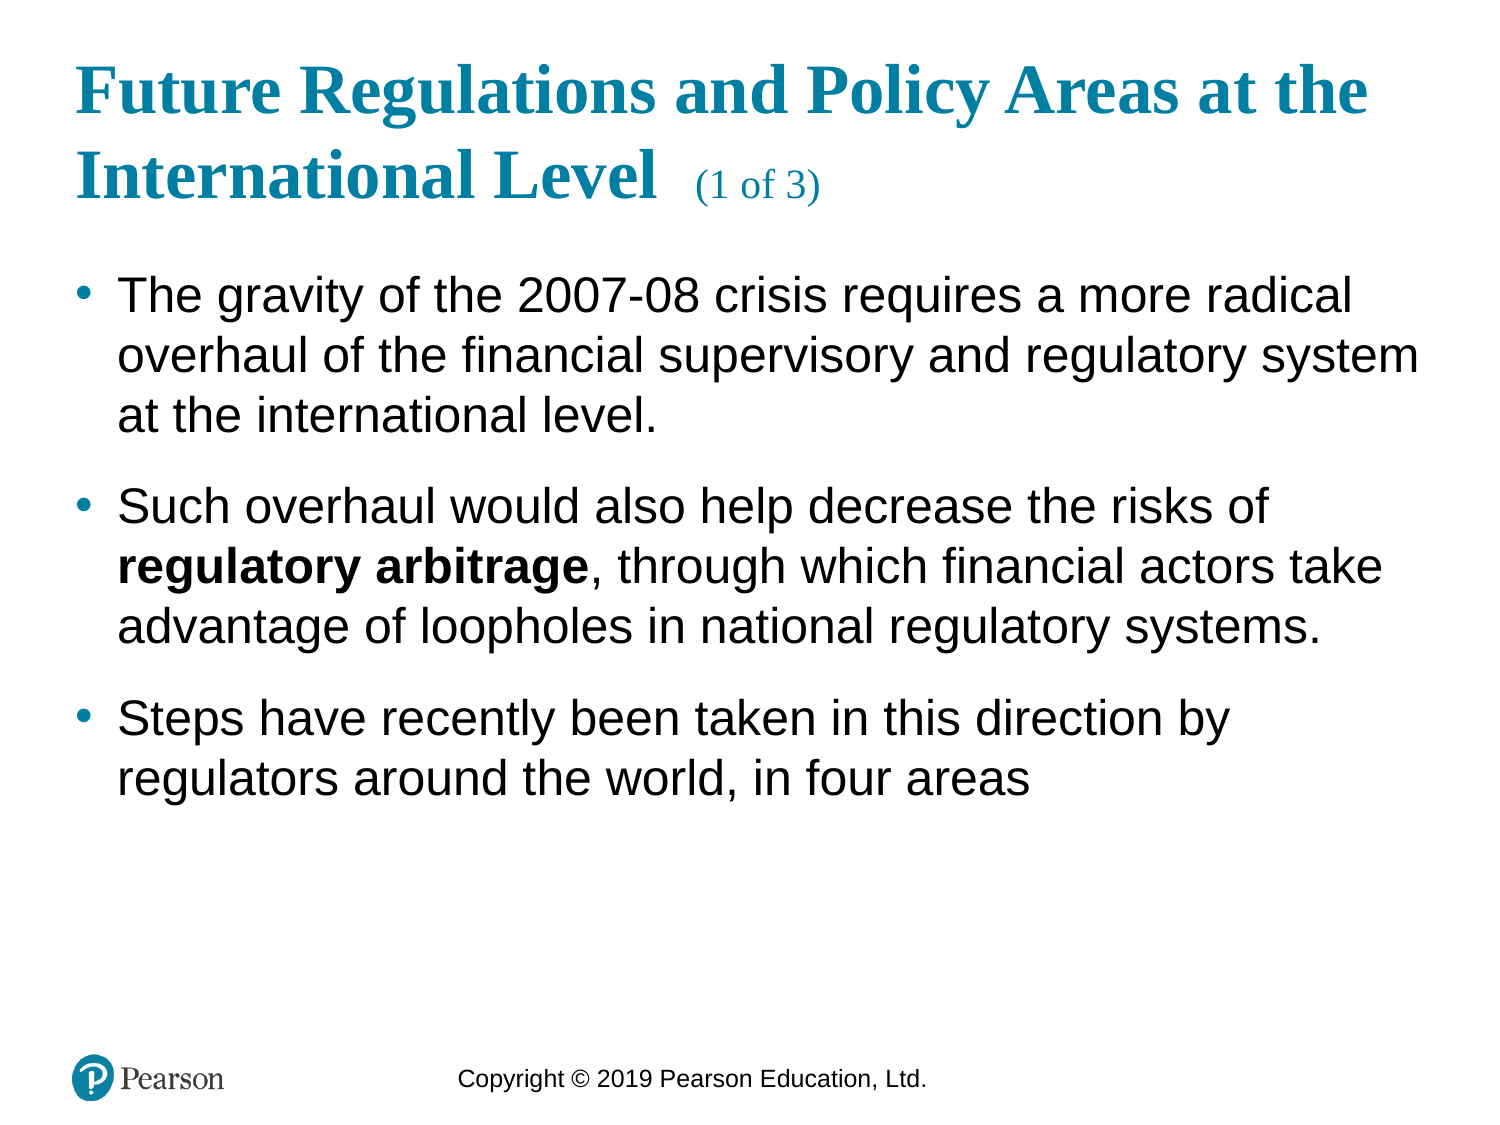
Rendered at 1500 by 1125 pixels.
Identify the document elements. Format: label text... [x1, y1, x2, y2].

text_box Future Regulations and Policy Areas at the International Level (1 of 3) [74, 34, 1425, 213]
picture [99, 1054, 224, 1101]
list The gravity of the 2007-08 crisis requires a more radical overhaul of the financial supervisory and regulatory system at the international level. Such overhaul would also help decrease the risks of regulatory arbitrage, through which financial actors take advantage of loopholes in national regulatory systems. Steps have recently been taken in this direction by regulators around the world, in four areas [75, 262, 1425, 1005]
picture [81, 1064, 107, 1089]
picture [72, 1087, 83, 1101]
picture [72, 1054, 89, 1072]
